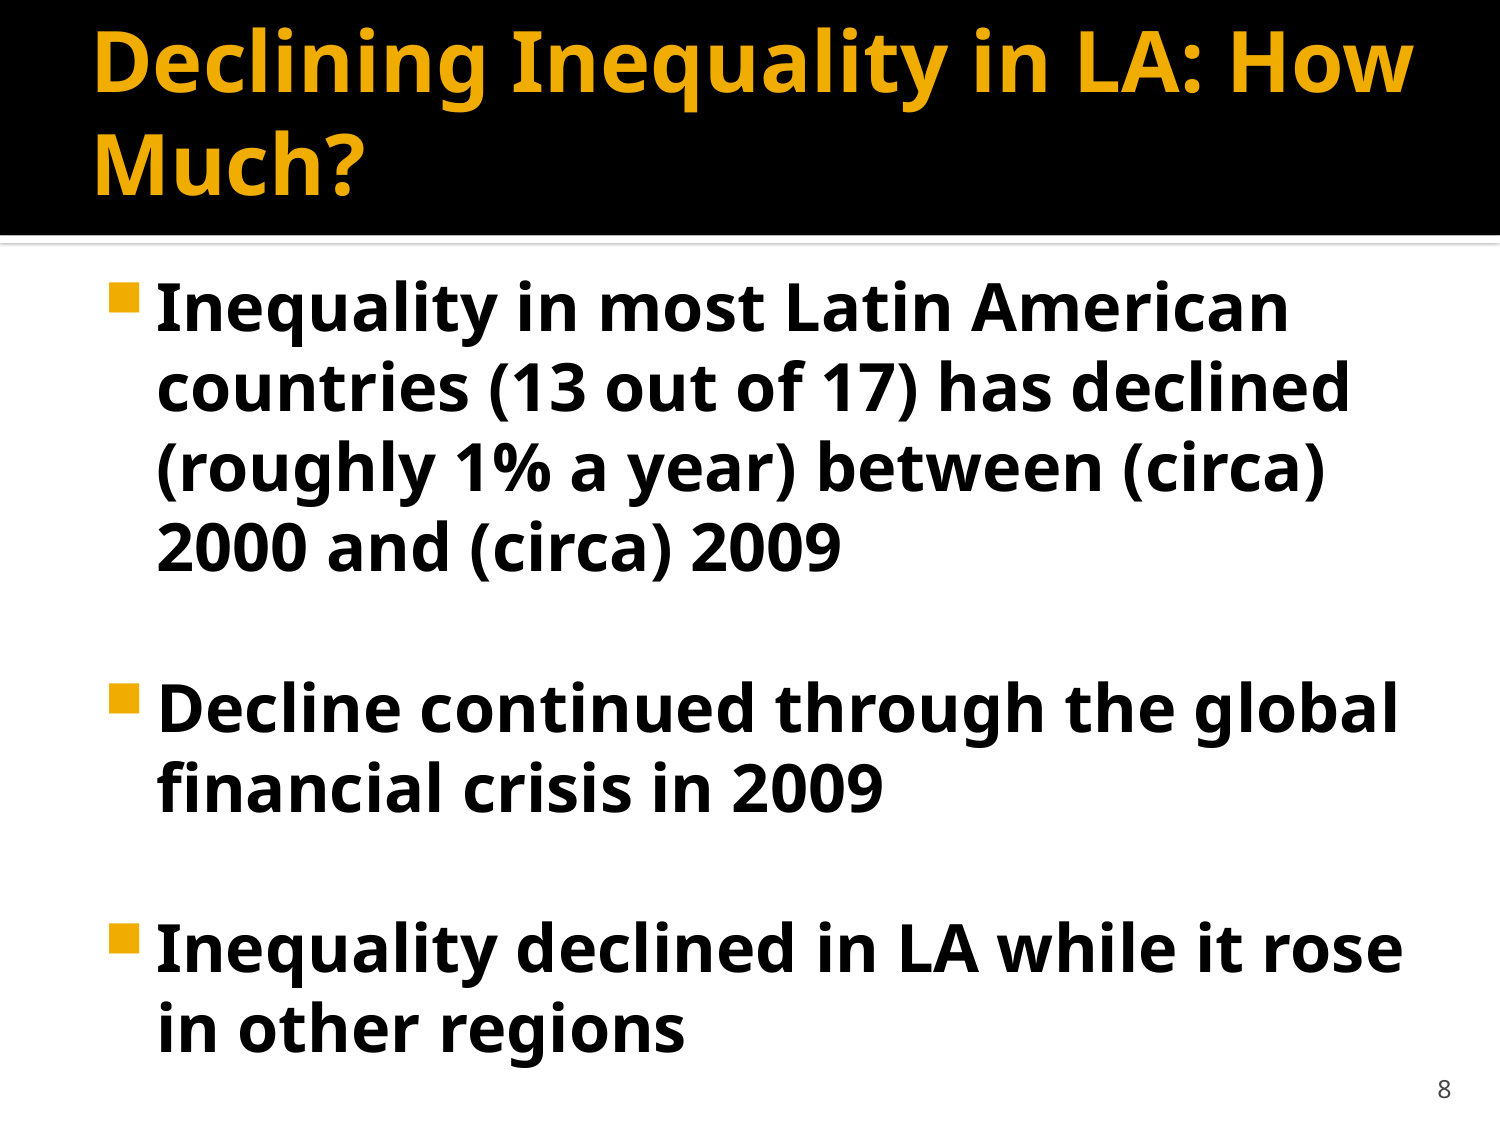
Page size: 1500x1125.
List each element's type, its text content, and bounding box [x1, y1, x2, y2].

title Declining Inequality in LA: How Much? [75, 0, 1459, 220]
slide_number 8 [1345, 1062, 1467, 1108]
list Inequality in most Latin American countries (13 out of 17) has declined (roughly 1% a year) between (circa) 2000 and (circa) 2009 Decline continued through the global financial crisis in 2009 Inequality declined in LA while it rose in other regions [75, 249, 1425, 1125]
